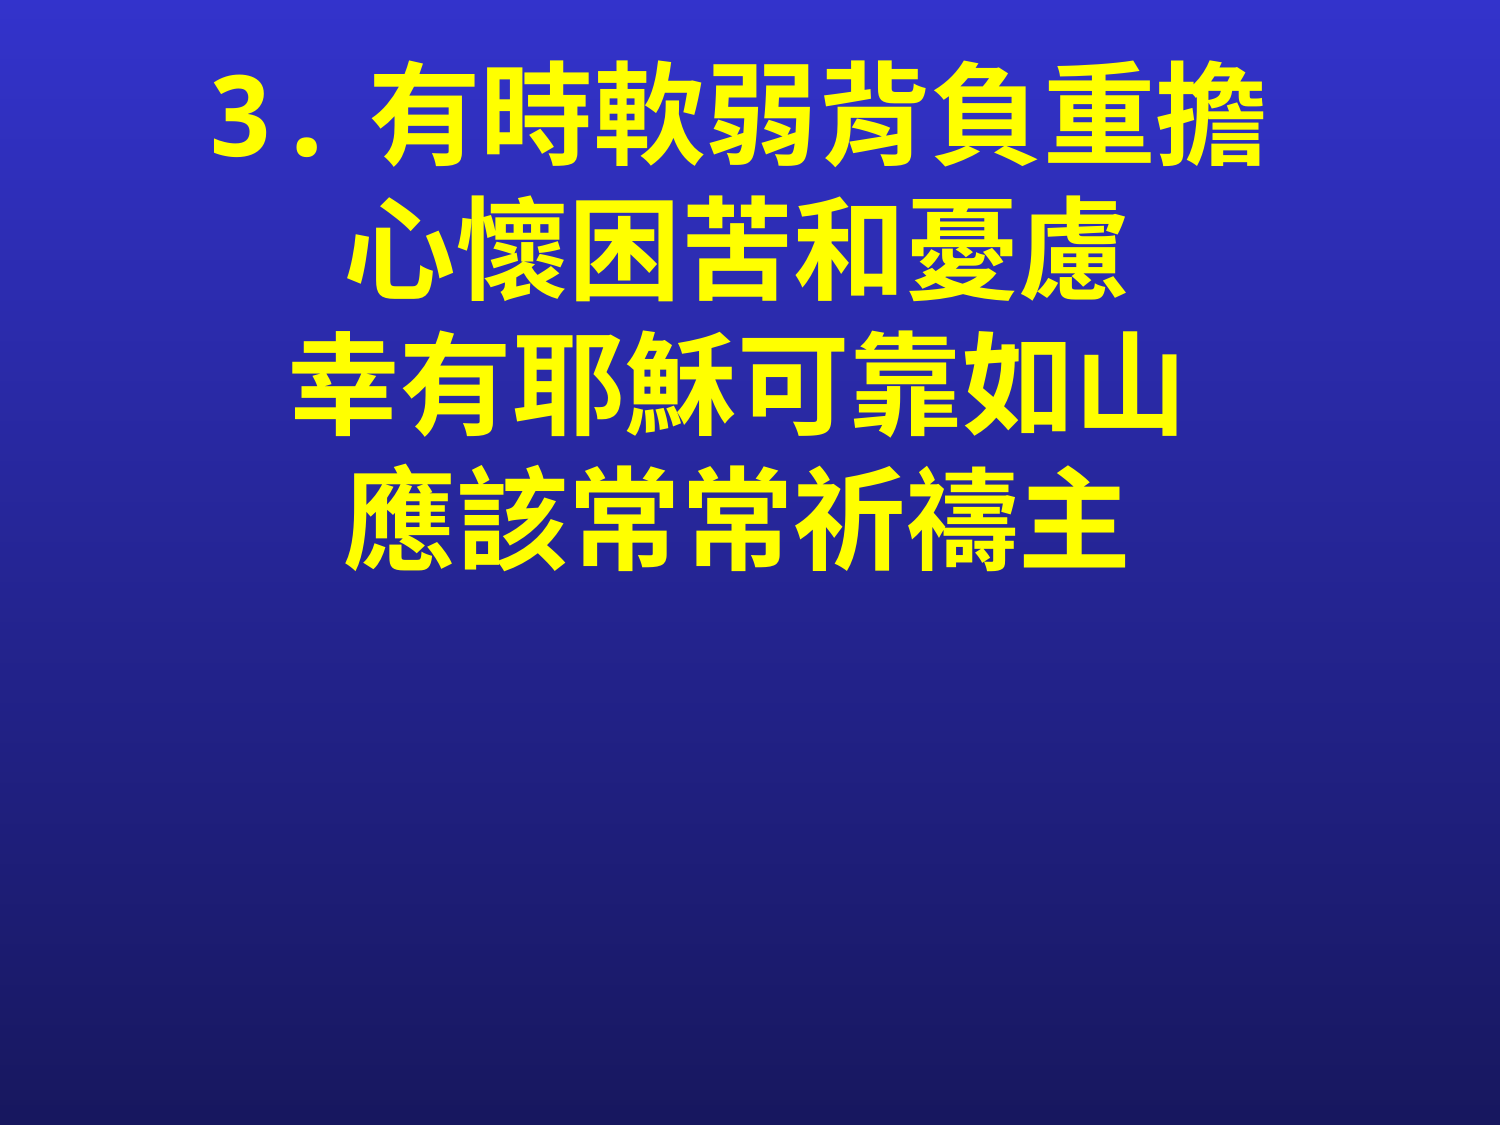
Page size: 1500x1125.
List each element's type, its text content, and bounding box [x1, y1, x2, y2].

title 3.有時軟弱背負重擔 心懷困苦和憂慮 幸有耶穌可靠如山 應該常常祈禱主 [0, 0, 1500, 764]
